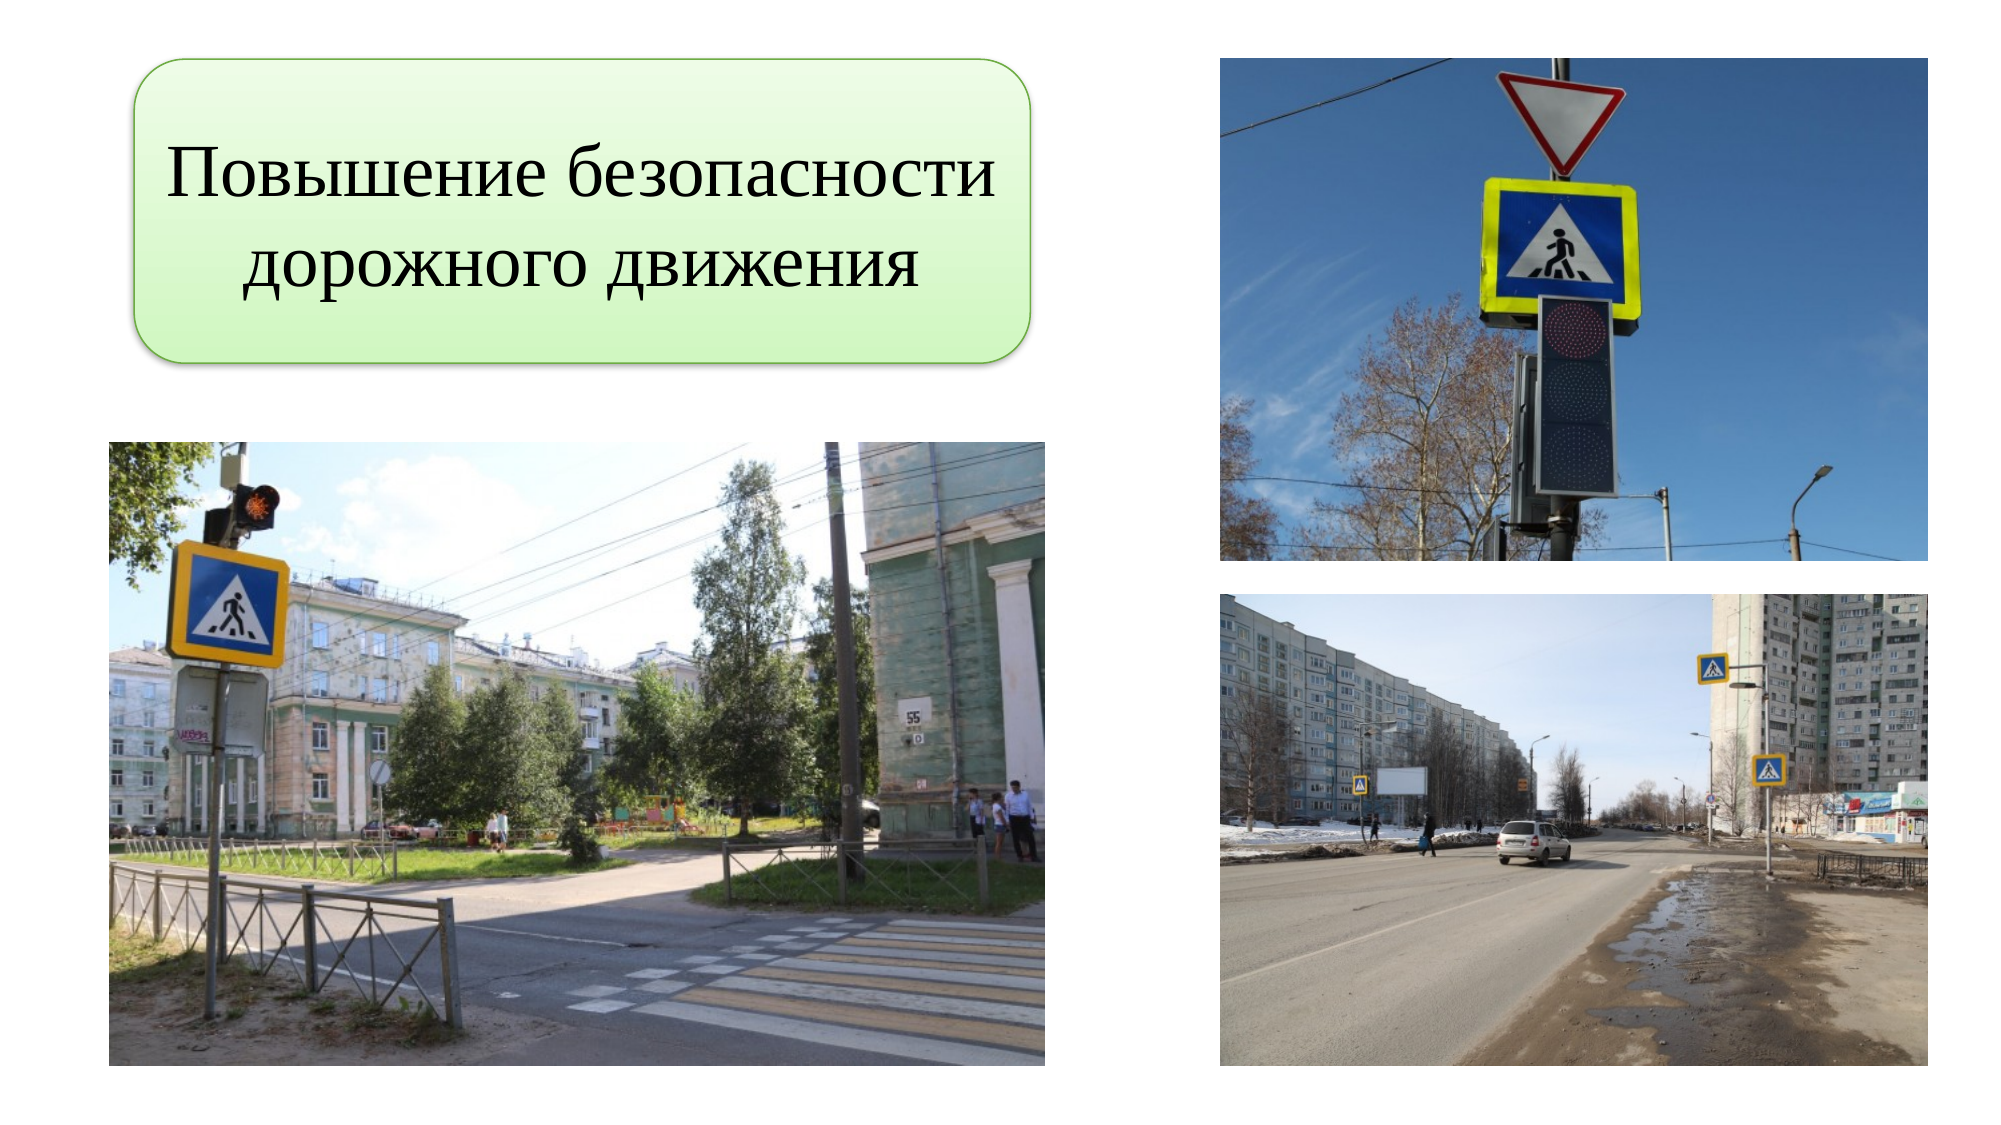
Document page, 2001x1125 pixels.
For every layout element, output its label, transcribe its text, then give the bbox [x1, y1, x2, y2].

text_box Повышение безопасности дорожного движения [133, 58, 1032, 364]
picture [1220, 58, 1928, 561]
picture [1220, 594, 1928, 1066]
picture [109, 442, 1045, 1066]
